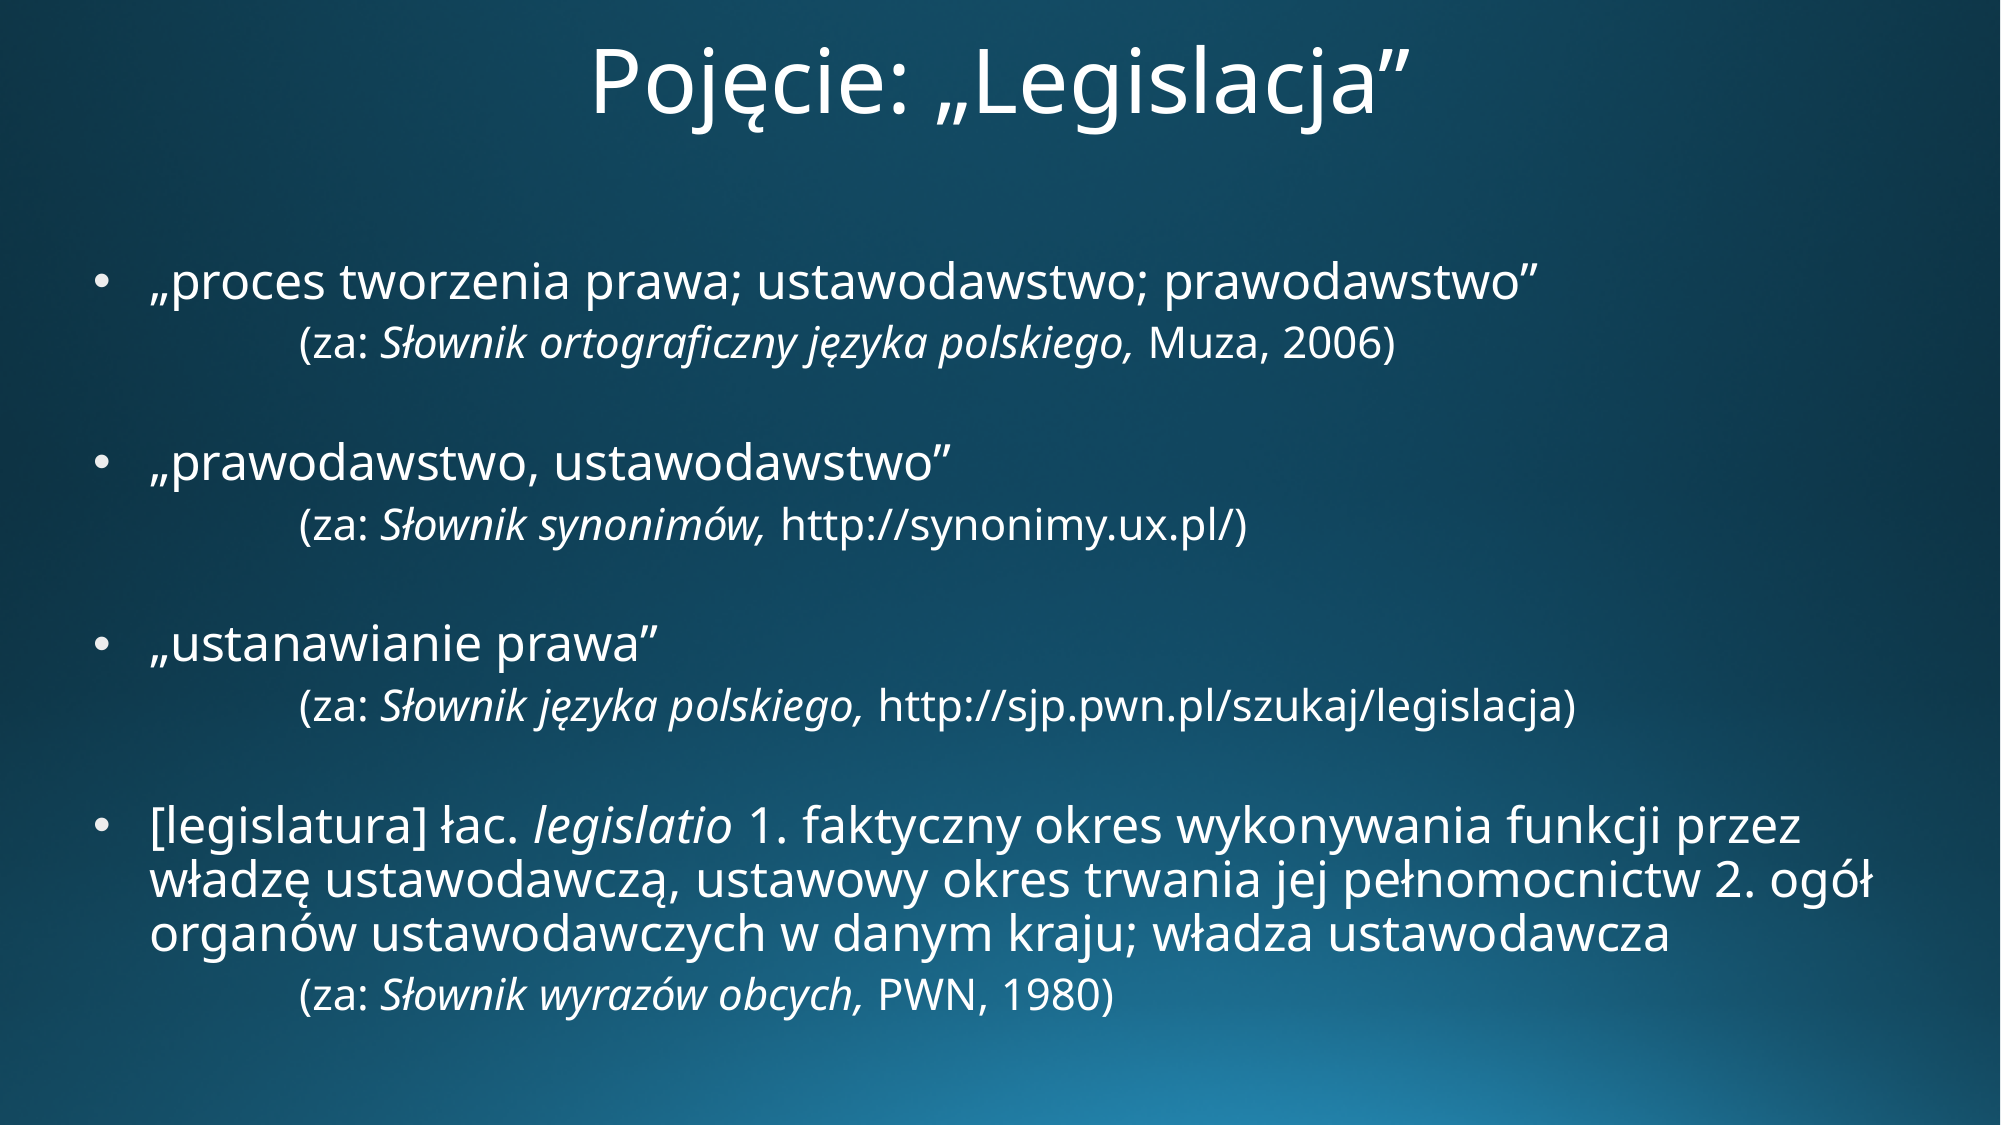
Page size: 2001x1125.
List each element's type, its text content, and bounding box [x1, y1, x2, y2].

picture [0, 0, 2001, 1125]
list „proces tworzenia prawa; ustawodawstwo; prawodawstwo” (za: Słownik ortograficzny języka polskiego, Muza, 2006) „prawodawstwo, ustawodawstwo” (za: Słownik synonimów, http://synonimy.ux.pl/) „ustanawianie prawa” (za: Słownik języka polskiego, http://sjp.pwn.pl/szukaj/legislacja) [legislatura] łac. legislatio 1. faktyczny okres wykonywania funkcji przez władzę ustawodawczą, ustawowy okres trwania jej pełnomocnictw 2. ogół organów ustawodawczych w danym kraju; władza ustawodawcza (za: Słownik wyrazów obcych, PWN, 1980) [78, 248, 1934, 1038]
title Pojęcie: „Legislacja” [324, 41, 1675, 237]
